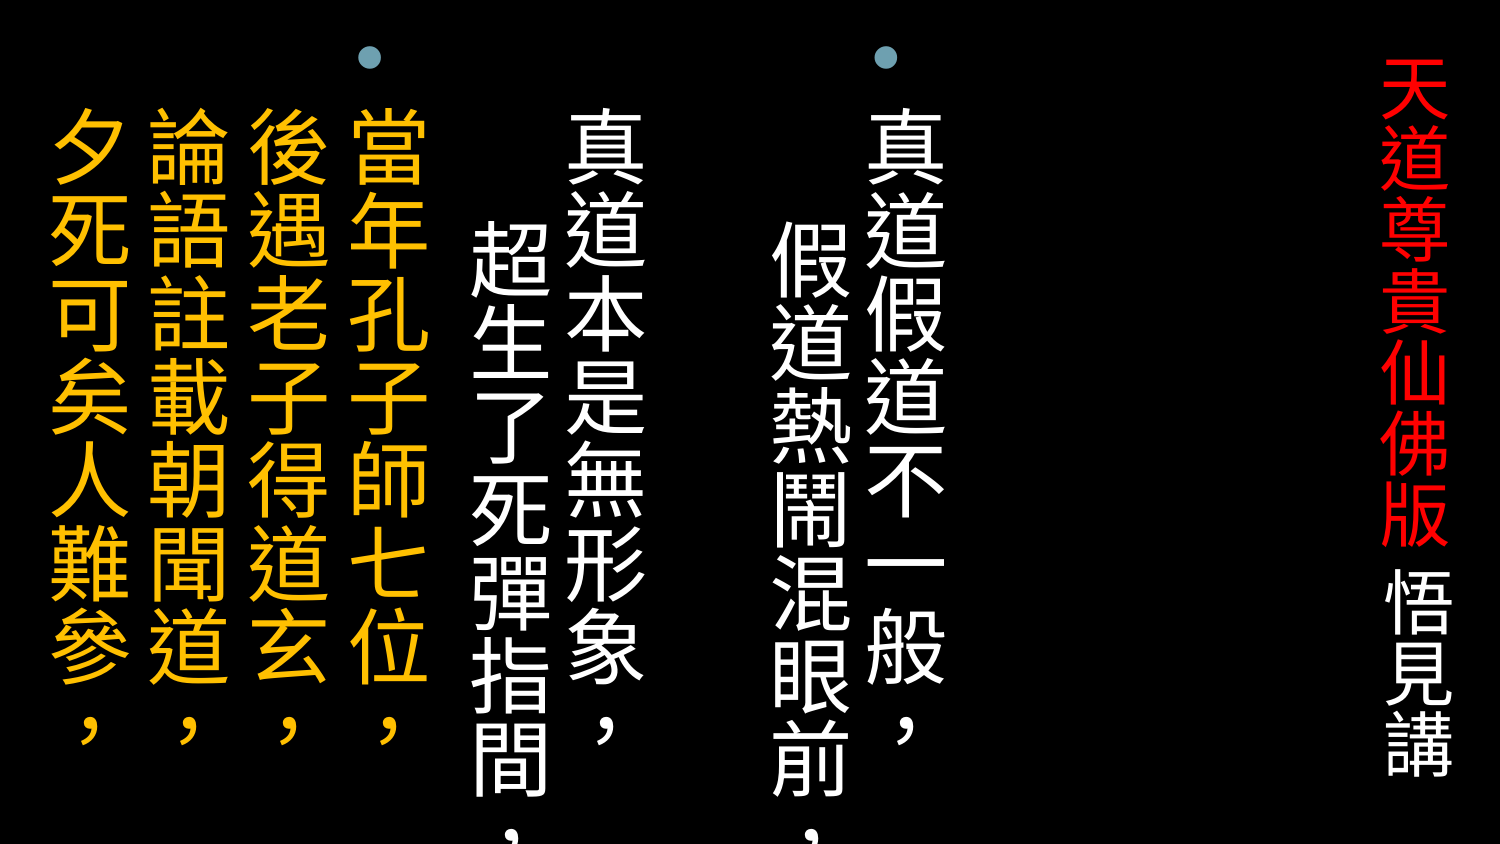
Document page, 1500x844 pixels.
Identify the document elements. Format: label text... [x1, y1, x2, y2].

list 真道假道不一般， 假道熱鬧混眼前， 真道本是無形象， 超生了死彈指間， 當年孔子師七位，後遇老子得道玄， 論語註載朝聞道，夕死可矣人難參， [29, 21, 1353, 825]
title 天道尊貴仙佛版 悟見講 [1352, 20, 1473, 812]
